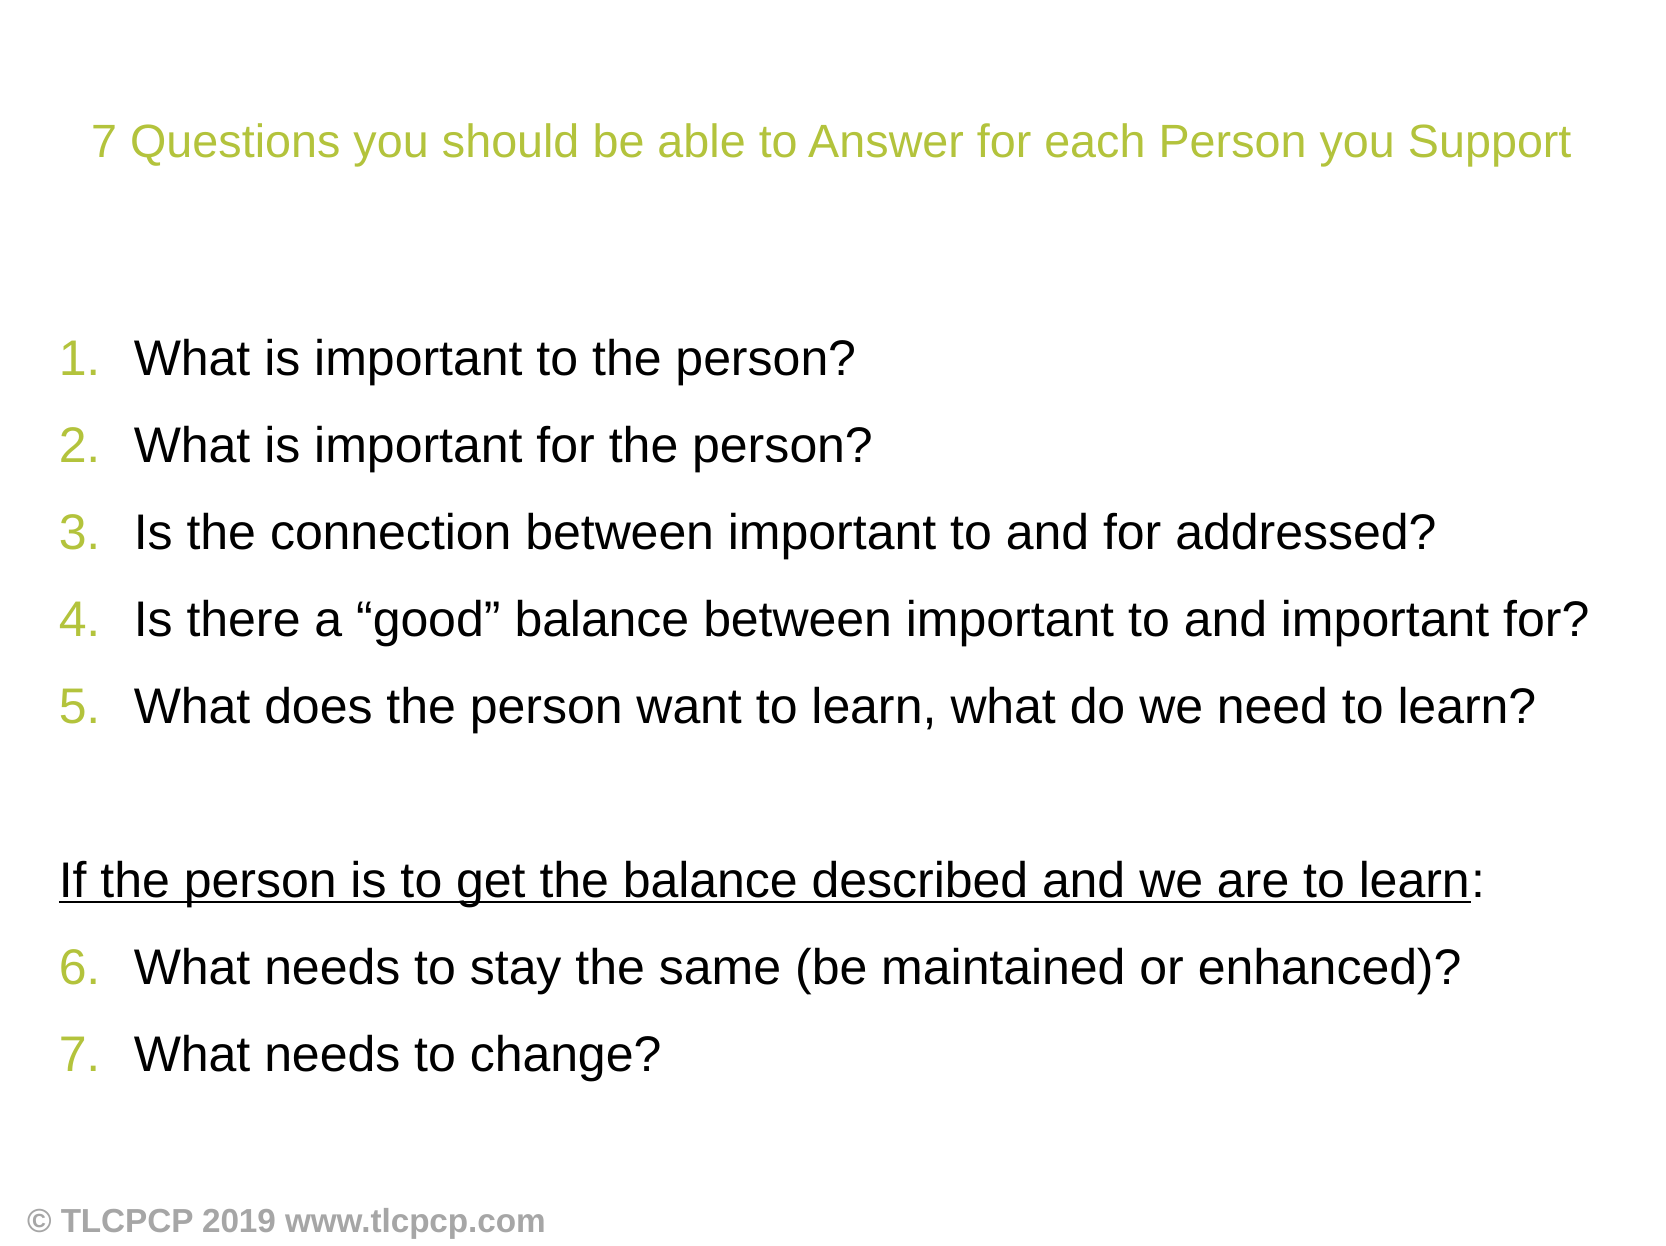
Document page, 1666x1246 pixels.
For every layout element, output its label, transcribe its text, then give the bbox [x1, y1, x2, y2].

title 7 Questions you should be able to Answer for each Person you Support [0, 87, 1666, 198]
text_box What is important to the person? What is important for the person? Is the connection between important to and for addressed? Is there a “good” balance between important to and important for? What does the person want to learn, what do we need to learn? If the person is to get the balance described and we are to learn: What needs to stay the same (be maintained or enhanced)? What needs to change? [42, 290, 1608, 1107]
text_box © TLCPCP 2019 www.tlcpcp.com [12, 1191, 562, 1246]
